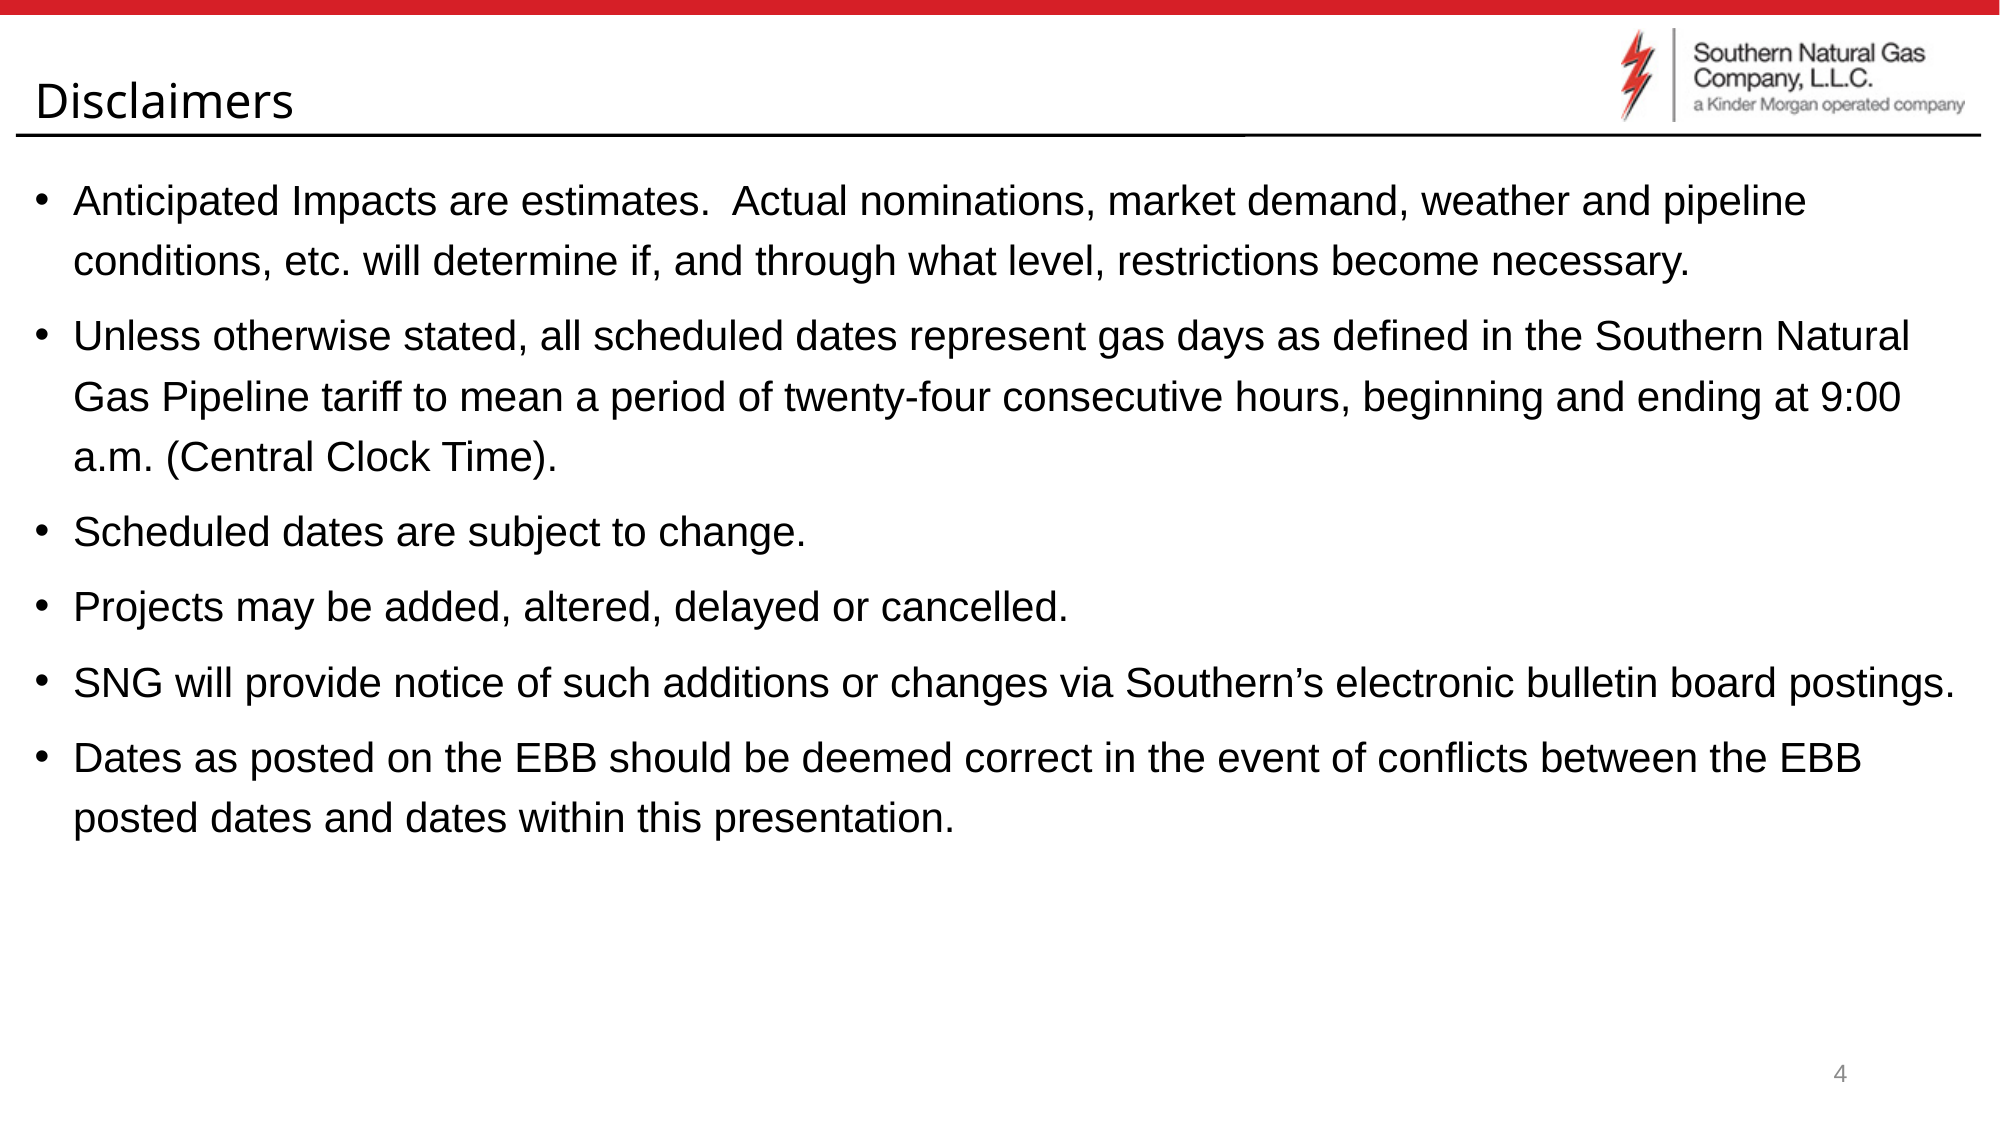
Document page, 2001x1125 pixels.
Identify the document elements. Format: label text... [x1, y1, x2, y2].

slide_number 4 [1412, 1042, 1863, 1103]
title Disclaimers [19, 69, 1745, 137]
list Anticipated Impacts are estimates. Actual nominations, market demand, weather and pipeline conditions, etc. will determine if, and through what level, restrictions become necessary. Unless otherwise stated, all scheduled dates represent gas days as defined in the Southern Natural Gas Pipeline tariff to mean a period of twenty-four consecutive hours, beginning and ending at 9:00 a.m. (Central Clock Time). Scheduled dates are subject to change. Projects may be added, altered, delayed or cancelled. SNG will provide notice of such additions or changes via Southern’s electronic bulletin board postings. Dates as posted on the EBB should be deemed correct in the event of conflicts between the EBB posted dates and dates within this presentation. [19, 155, 1982, 870]
picture [1621, 28, 1965, 122]
